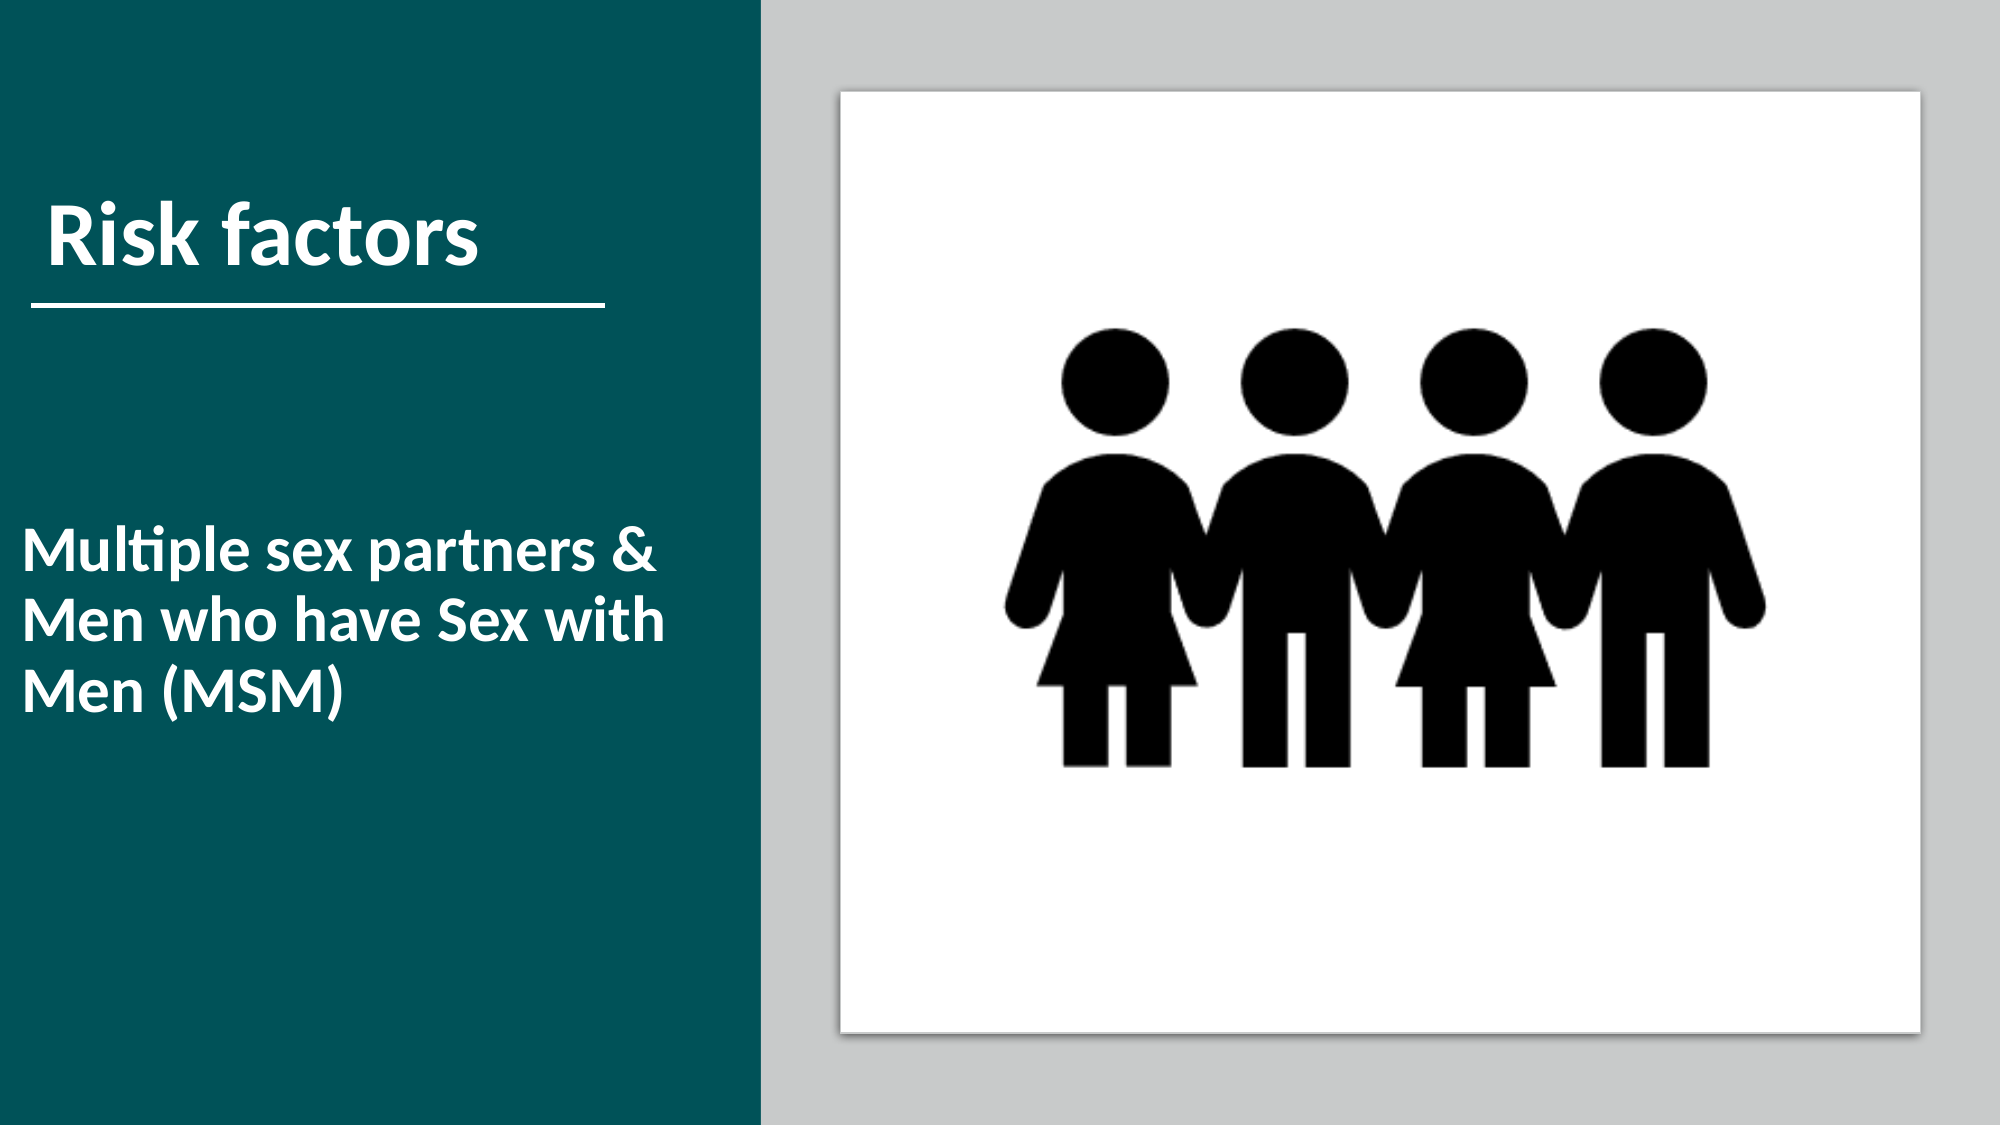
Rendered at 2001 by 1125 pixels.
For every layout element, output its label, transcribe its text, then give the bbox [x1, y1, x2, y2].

title Risk factors [31, 103, 682, 370]
text_box [839, 90, 1922, 1034]
list Multiple sex partners & Men who have Sex with Men (MSM) [6, 507, 760, 736]
text_box [760, 0, 2000, 1125]
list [950, 132, 1811, 992]
